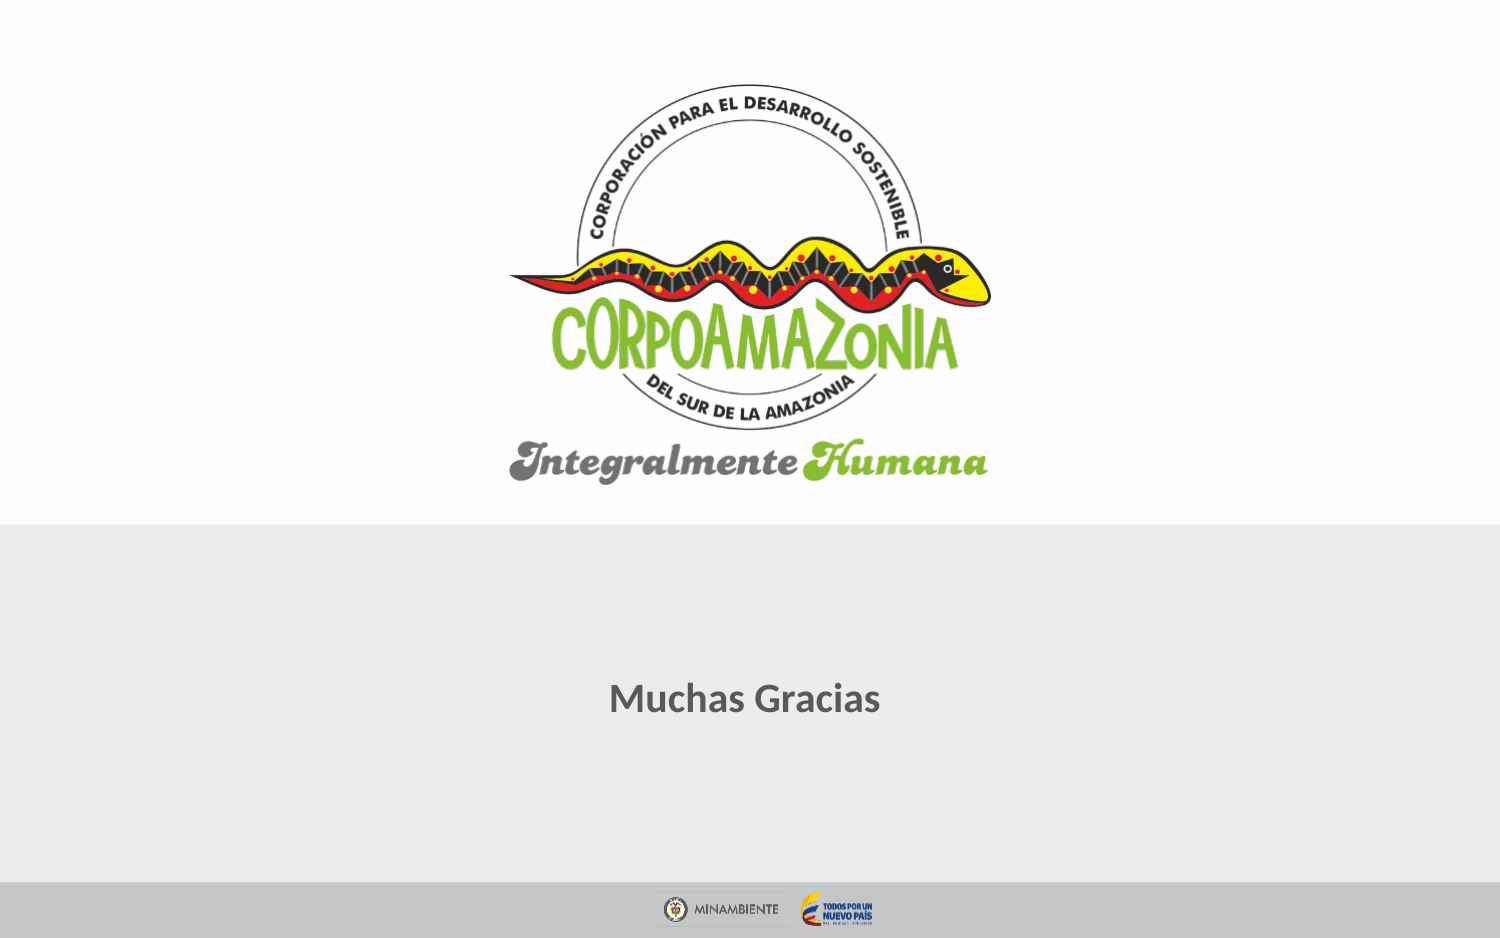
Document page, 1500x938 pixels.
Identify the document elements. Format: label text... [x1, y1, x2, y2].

picture [0, 0, 1500, 938]
text_box Muchas Gracias [594, 669, 906, 730]
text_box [653, 892, 884, 927]
